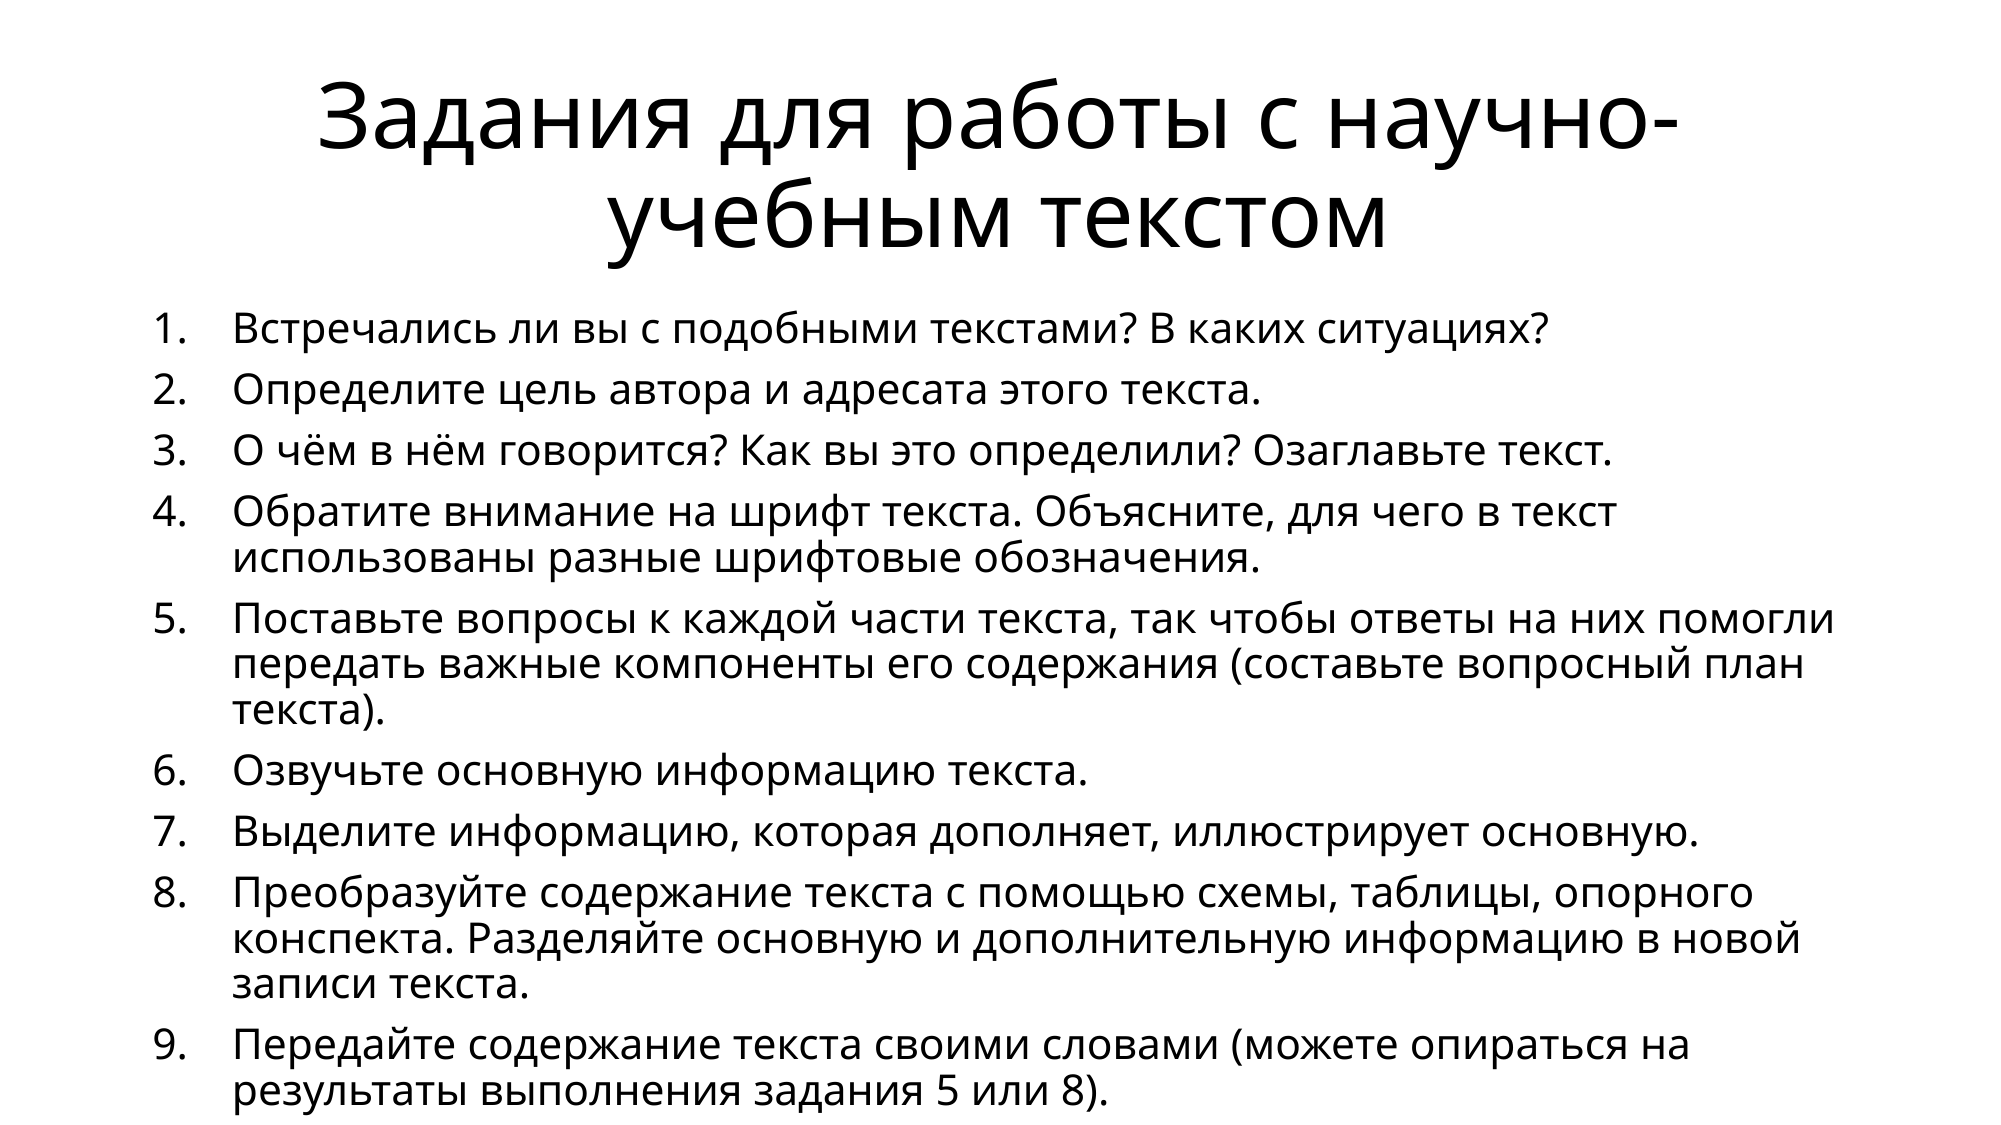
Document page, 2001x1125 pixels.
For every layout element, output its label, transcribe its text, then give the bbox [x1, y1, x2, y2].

title Задания для работы с научно-учебным текстом [137, 59, 1863, 278]
list Встречались ли вы с подобными текстами? В каких ситуациях? Определите цель автора и адресата этого текста. О чём в нём говорится? Как вы это определили? Озаглавьте текст. Обратите внимание на шрифт текста. Объясните, для чего в текст использованы разные шрифтовые обозначения. Поставьте вопросы к каждой части текста, так чтобы ответы на них помогли передать важные компоненты его содержания (составьте вопросный план текста). Озвучьте основную информацию текста. Выделите информацию, которая дополняет, иллюстрирует основную. Преобразуйте содержание текста с помощью схемы, таблицы, опорного конспекта. Разделяйте основную и дополнительную информацию в новой записи текста. Передайте содержание текста своими словами (можете опираться на результаты выполнения задания 5 или 8). [137, 299, 1863, 1125]
